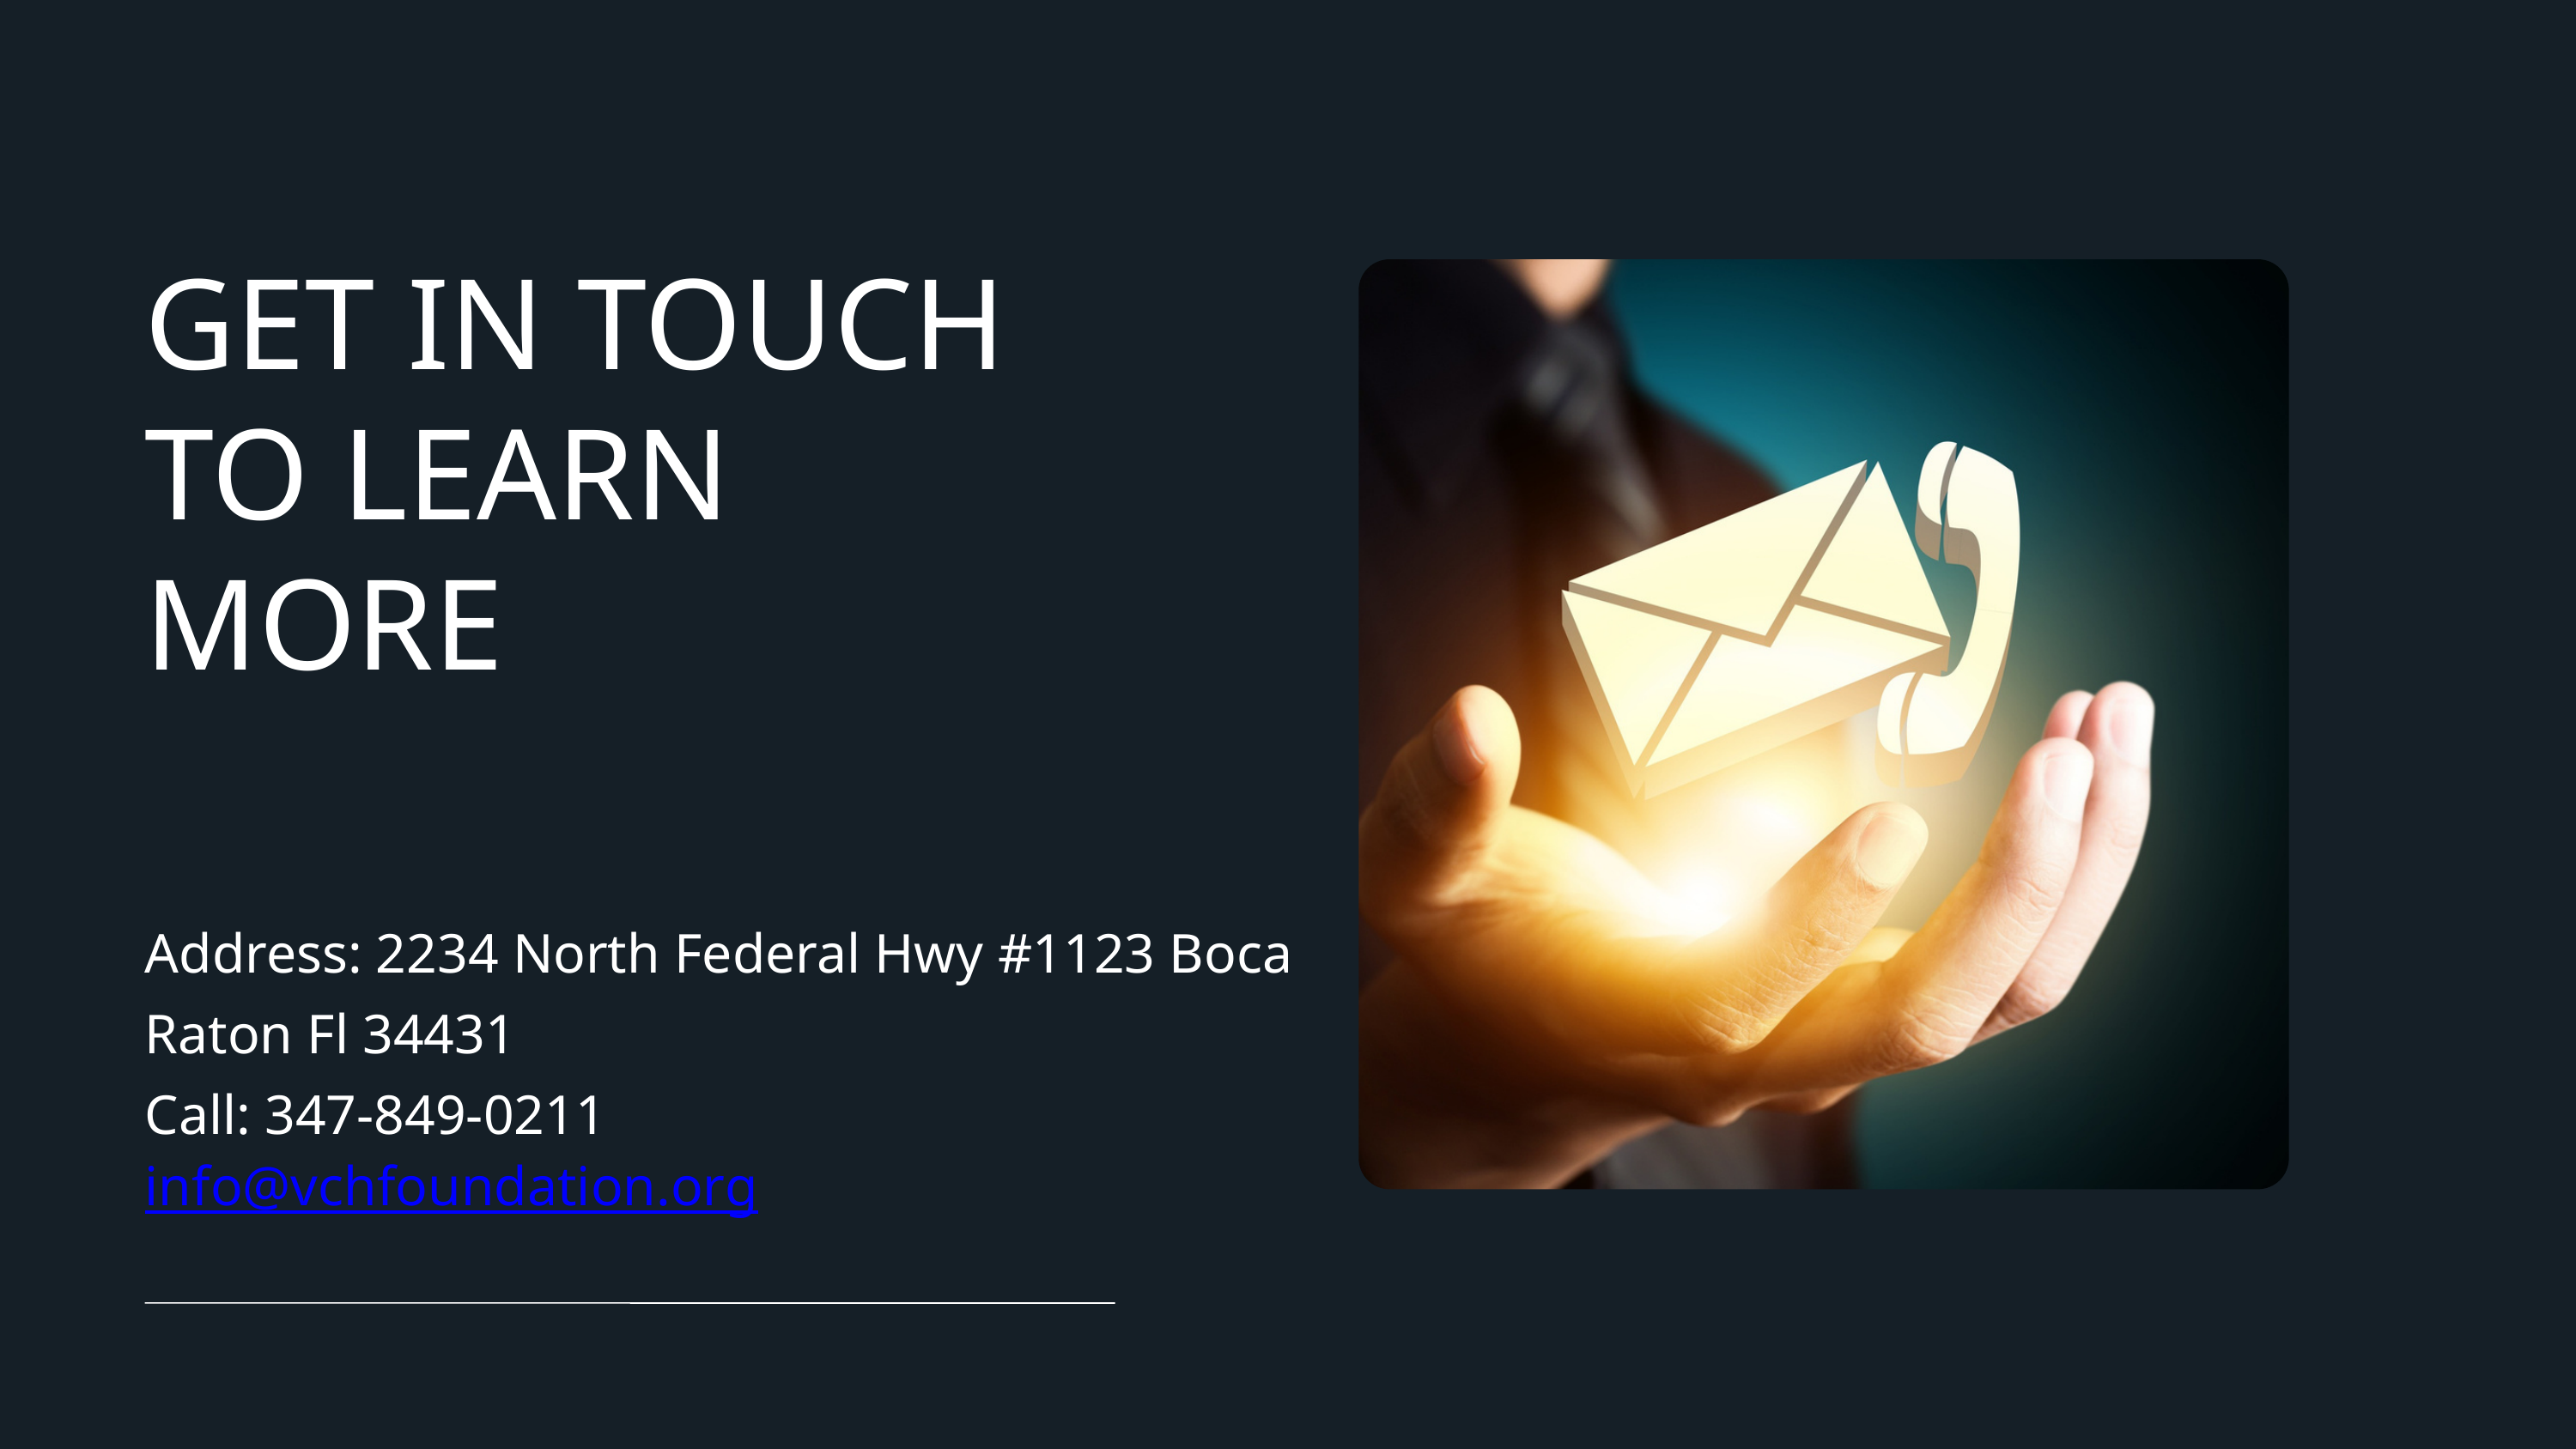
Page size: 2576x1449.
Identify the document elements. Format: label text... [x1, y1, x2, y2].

text_box GET IN TOUCH TO LEARN MORE [144, 244, 1115, 695]
text_box Address: 2234 North Federal Hwy #1123 Boca Raton Fl 34431 Call: 347-849-0211 info@vchfoundation.org [144, 903, 1327, 1307]
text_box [1358, 258, 2289, 1190]
